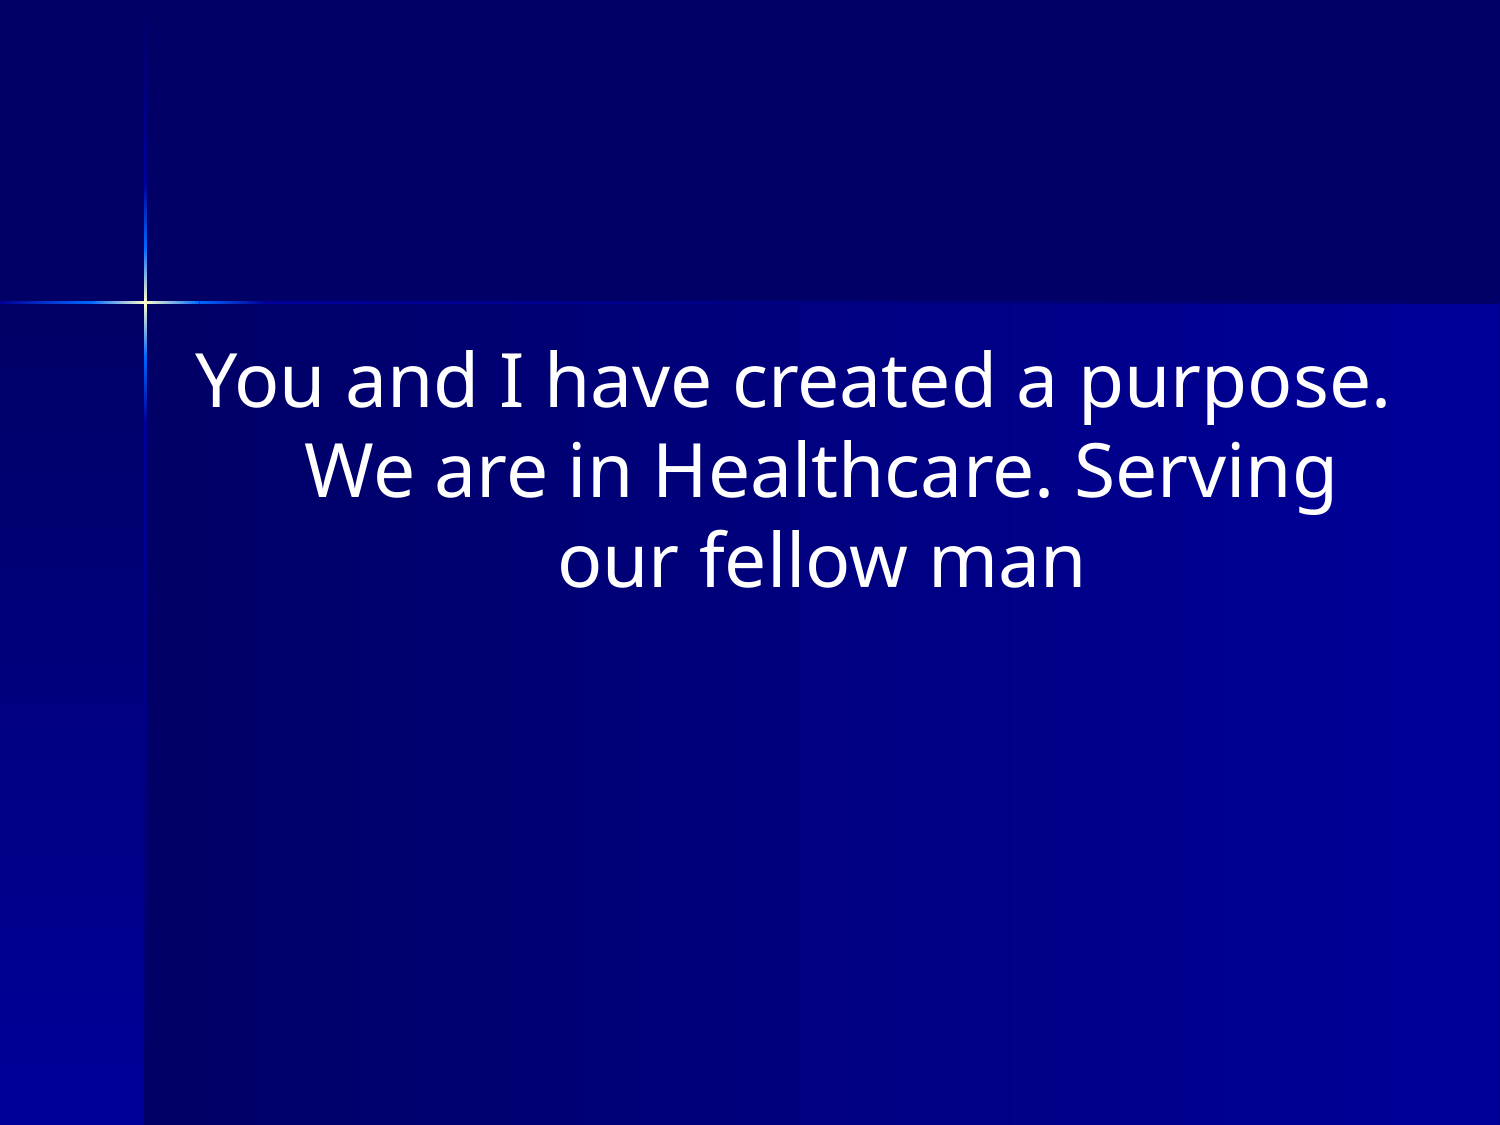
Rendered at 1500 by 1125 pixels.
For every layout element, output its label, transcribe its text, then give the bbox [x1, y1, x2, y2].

list You and I have created a purpose. We are in Healthcare. Serving our fellow man [174, 324, 1413, 1001]
